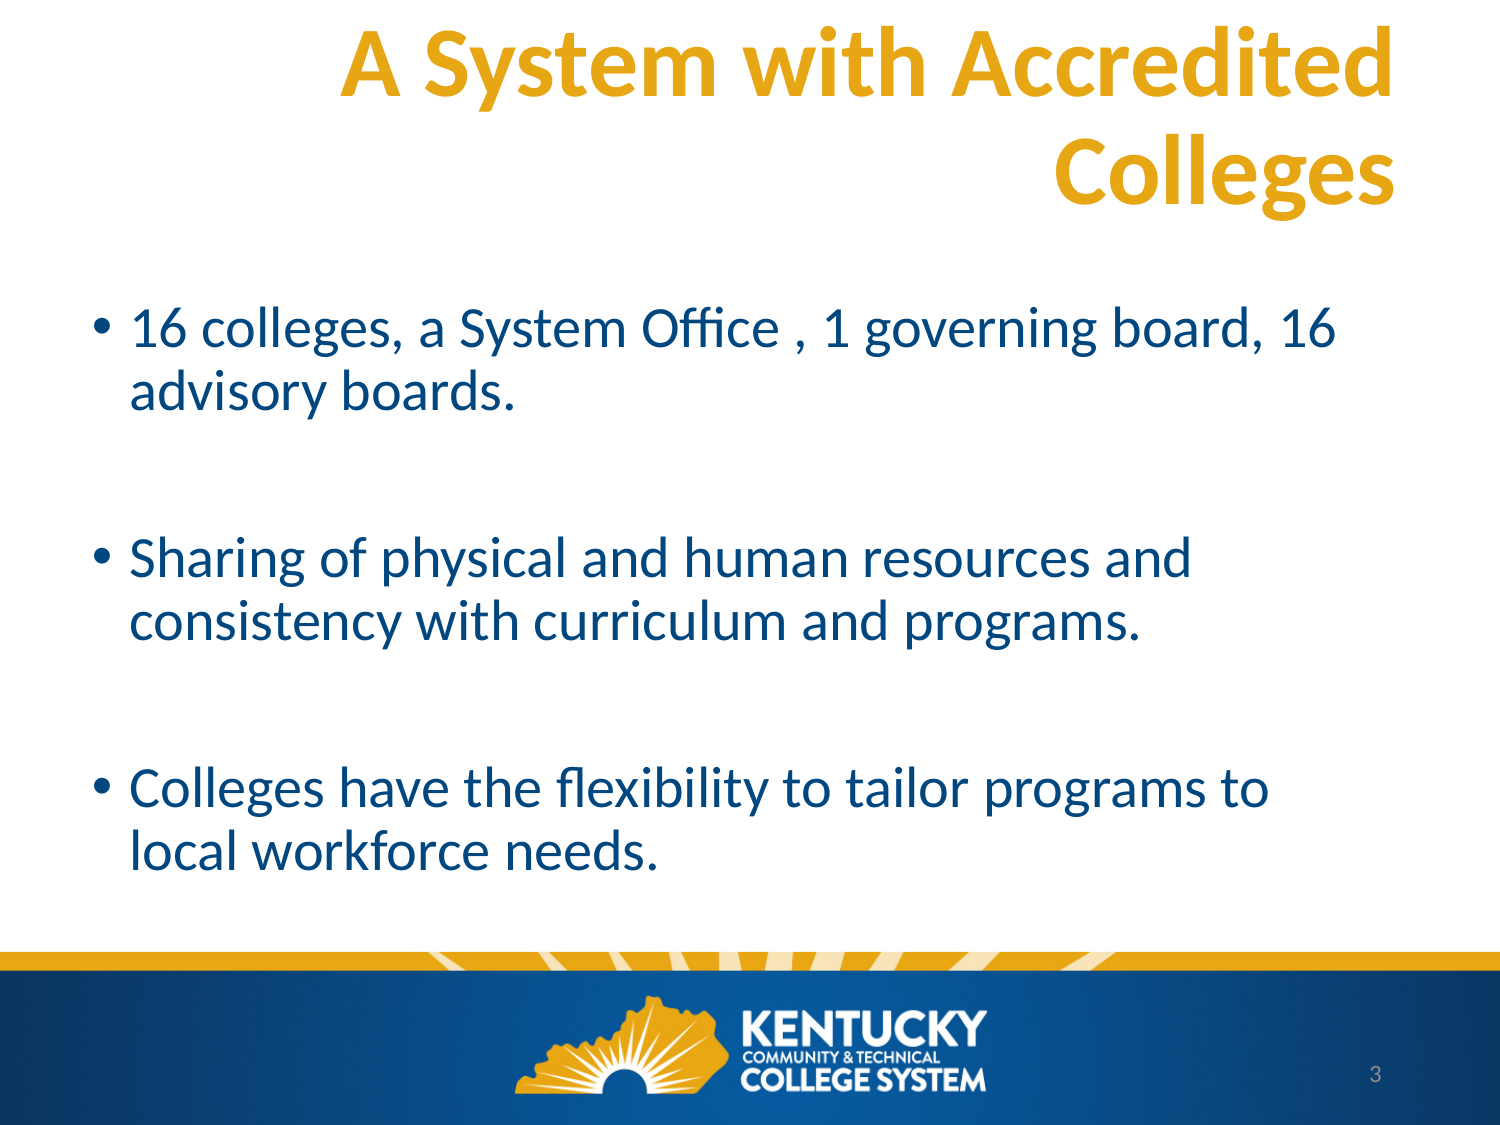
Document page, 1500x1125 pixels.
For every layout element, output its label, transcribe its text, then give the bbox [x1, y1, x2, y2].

list 16 colleges, a System Office , 1 governing board, 16 advisory boards. Sharing of physical and human resources and consistency with curriculum and programs. Colleges have the flexibility to tailor programs to local workforce needs. [76, 289, 1397, 1045]
title A System with Accredited Colleges [76, 74, 1412, 161]
picture [0, 0, 1500, 1125]
slide_number 3 [1059, 1042, 1397, 1103]
